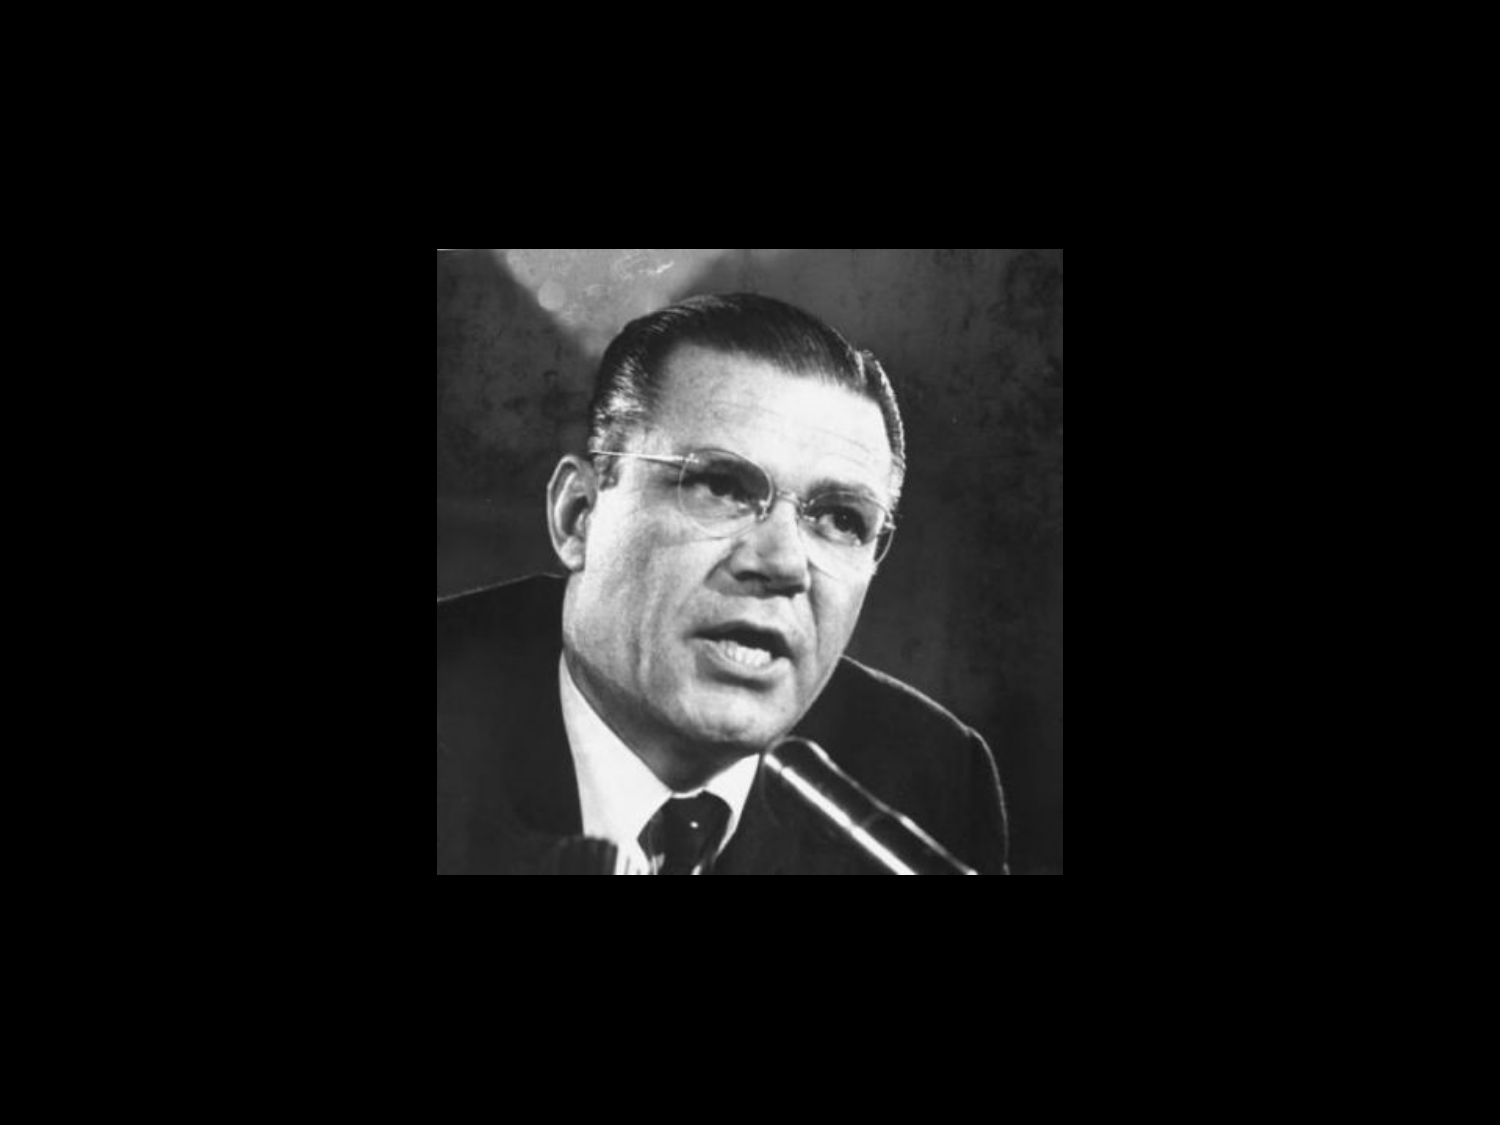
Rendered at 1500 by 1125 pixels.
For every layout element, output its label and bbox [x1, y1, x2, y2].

text_box [437, 249, 1063, 876]
